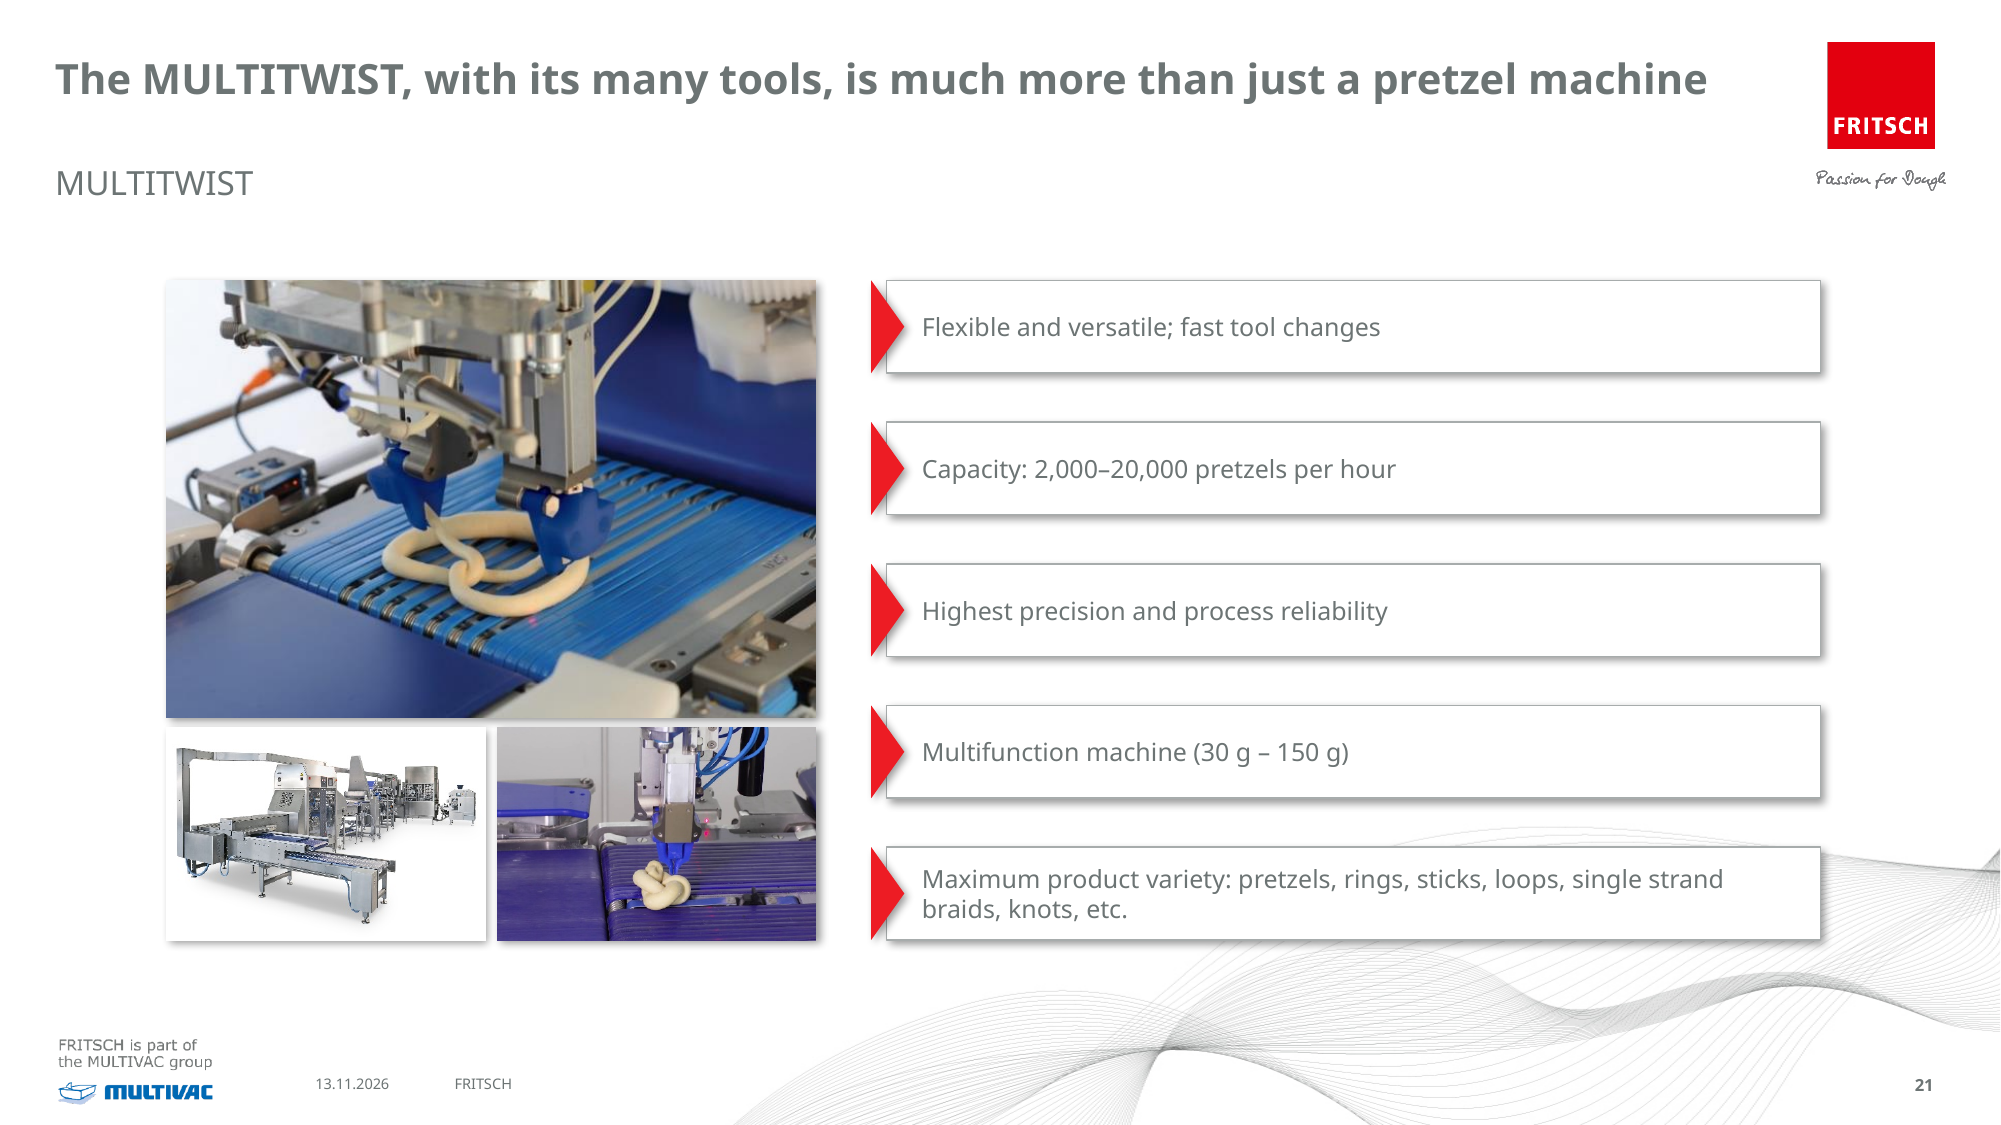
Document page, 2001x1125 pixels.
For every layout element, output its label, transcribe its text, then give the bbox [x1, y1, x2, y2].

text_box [870, 846, 1821, 941]
footer FRITSCH [448, 1074, 1717, 1105]
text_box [870, 705, 1821, 799]
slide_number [273, 1074, 432, 1105]
title The MULTITWIST, with its many tools, is much more than just a pretzel machine [55, 53, 1748, 162]
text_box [870, 280, 1821, 374]
slide_number 20 [1779, 1074, 1937, 1105]
list MULTITWIST [55, 162, 1748, 229]
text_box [870, 563, 1821, 657]
picture [0, 0, 2001, 1125]
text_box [870, 421, 1821, 515]
